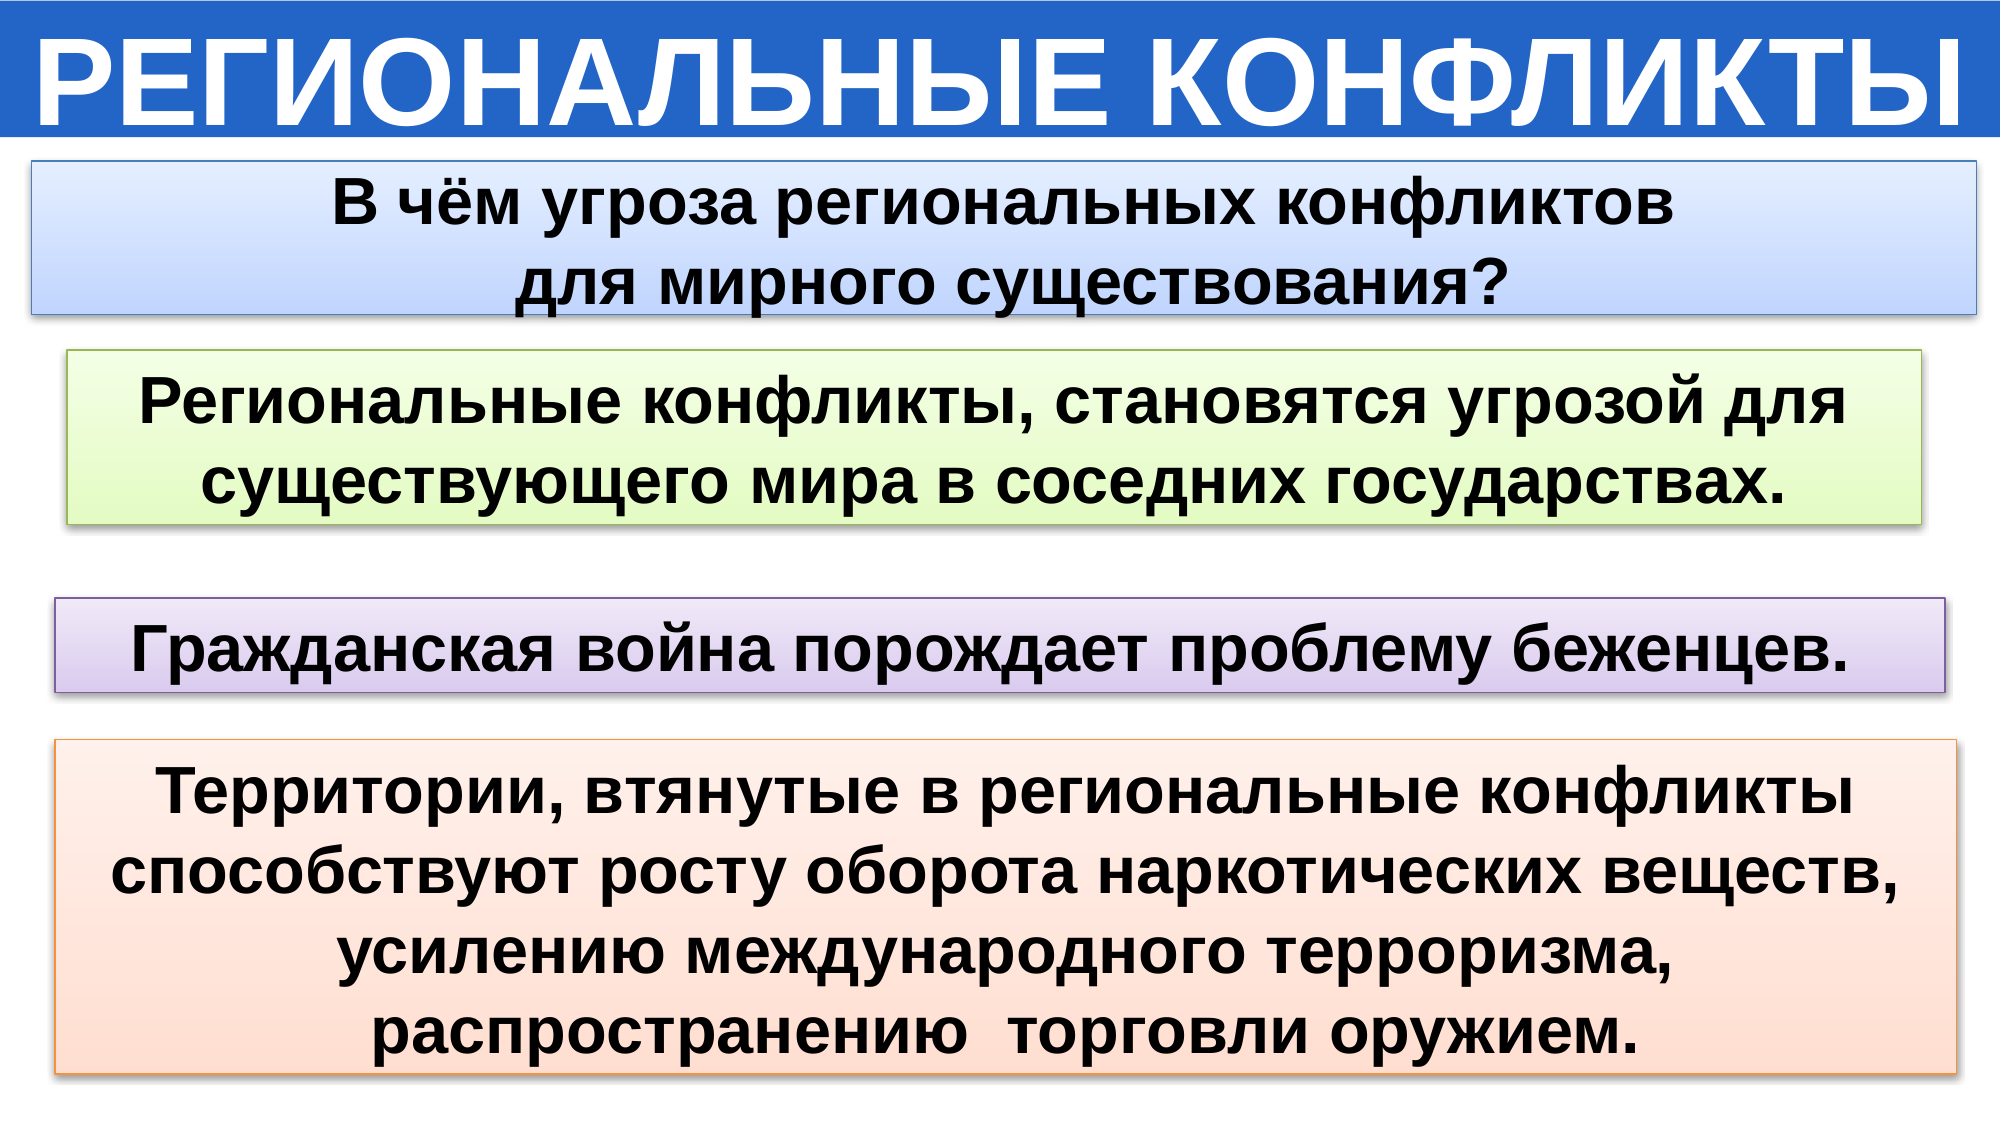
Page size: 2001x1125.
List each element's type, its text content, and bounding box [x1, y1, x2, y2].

text_box РЕГИОНАЛЬНЫЕ КОНФЛИКТЫ [0, 0, 2000, 138]
text_box Территории, втянутые в региональные конфликты способствуют росту оборота наркотических веществ, усилению международного терроризма, распространению торговли оружием. [54, 739, 1957, 1075]
text_box Гражданская война порождает проблему беженцев. [54, 597, 1946, 693]
title В чём угроза региональных конфликтов для мирного существования? [31, 160, 1977, 315]
text_box Региональные конфликты, становятся угрозой для существующего мира в соседних государствах. [66, 349, 1922, 525]
